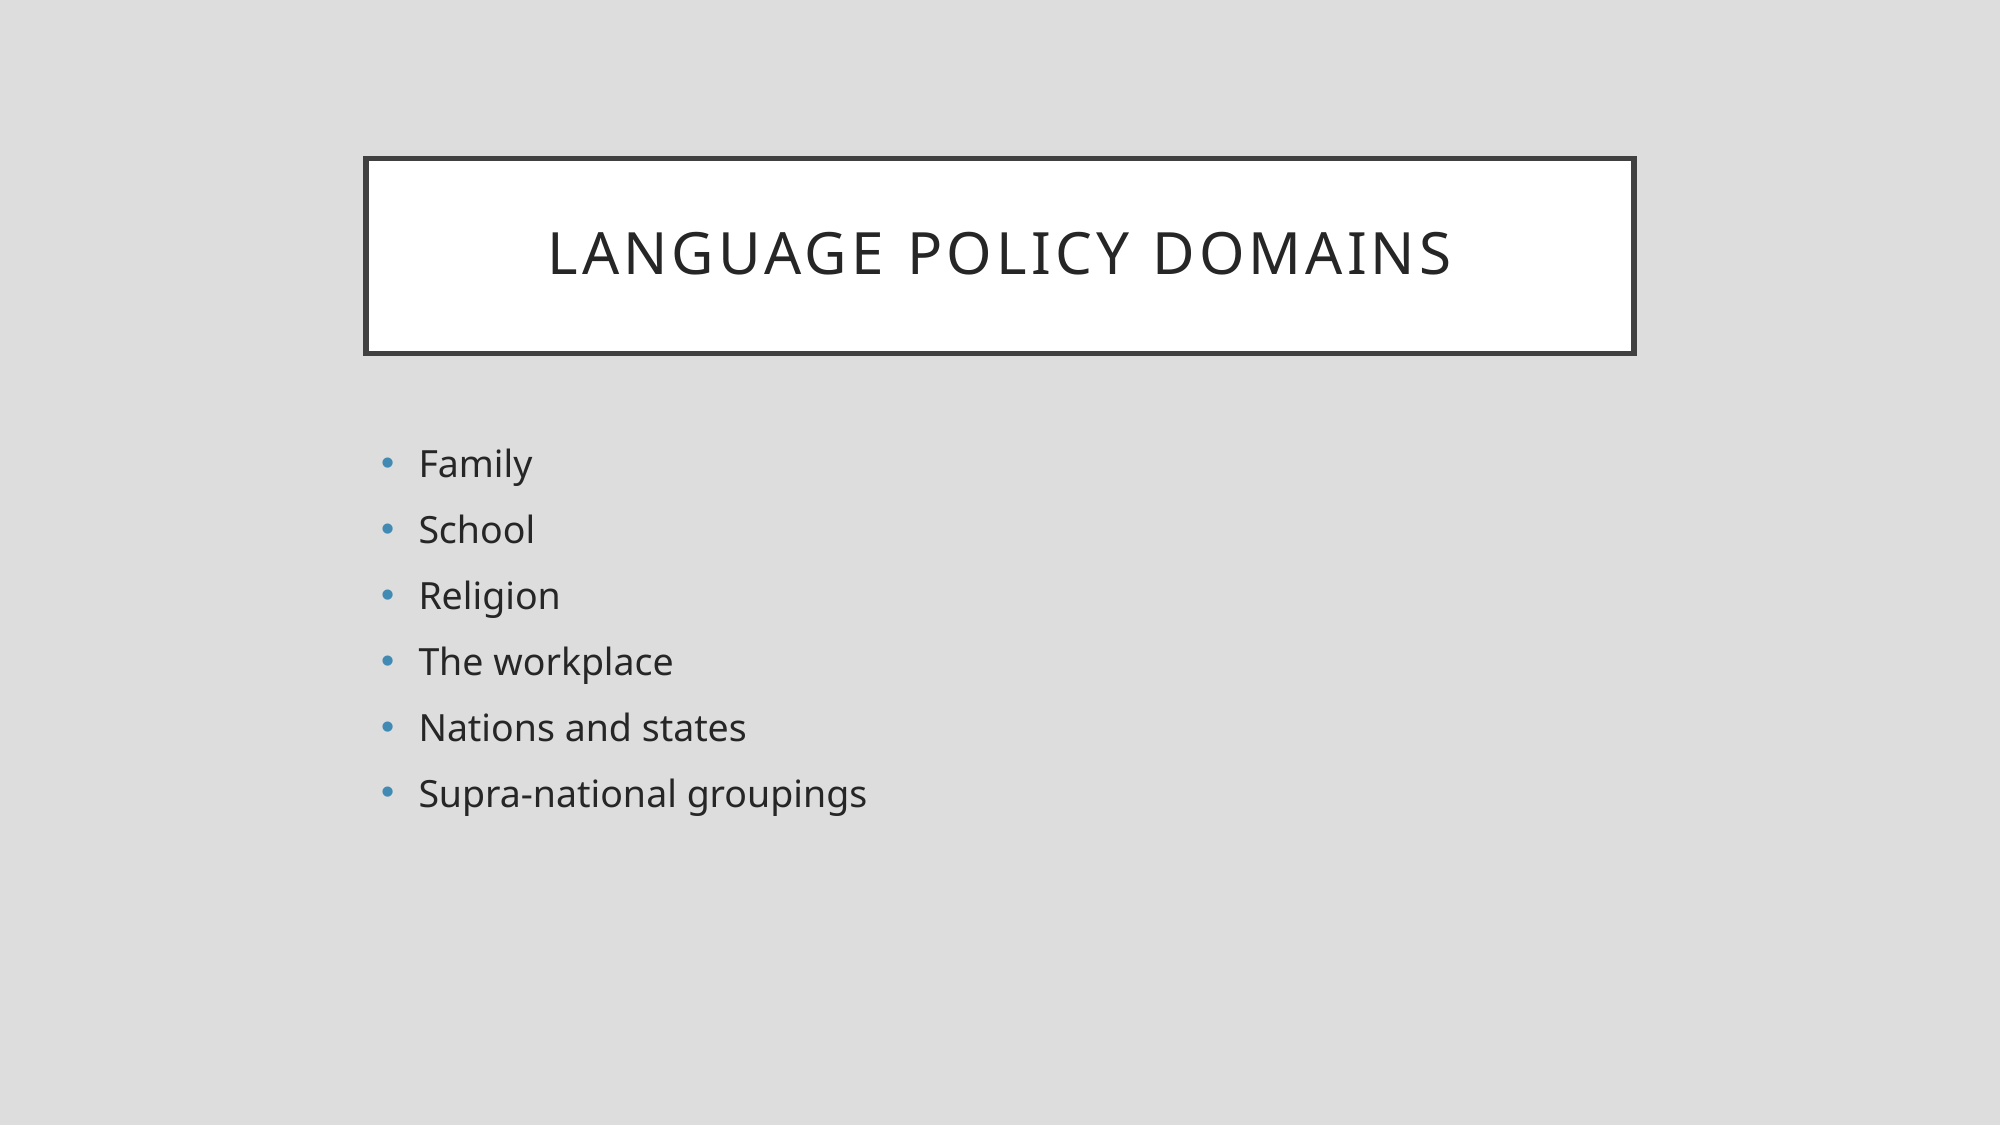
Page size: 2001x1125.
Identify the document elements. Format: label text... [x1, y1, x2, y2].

title Language policy domains [363, 156, 1637, 356]
list Family School Religion The workplace Nations and states Supra-national groupings [366, 432, 1634, 942]
